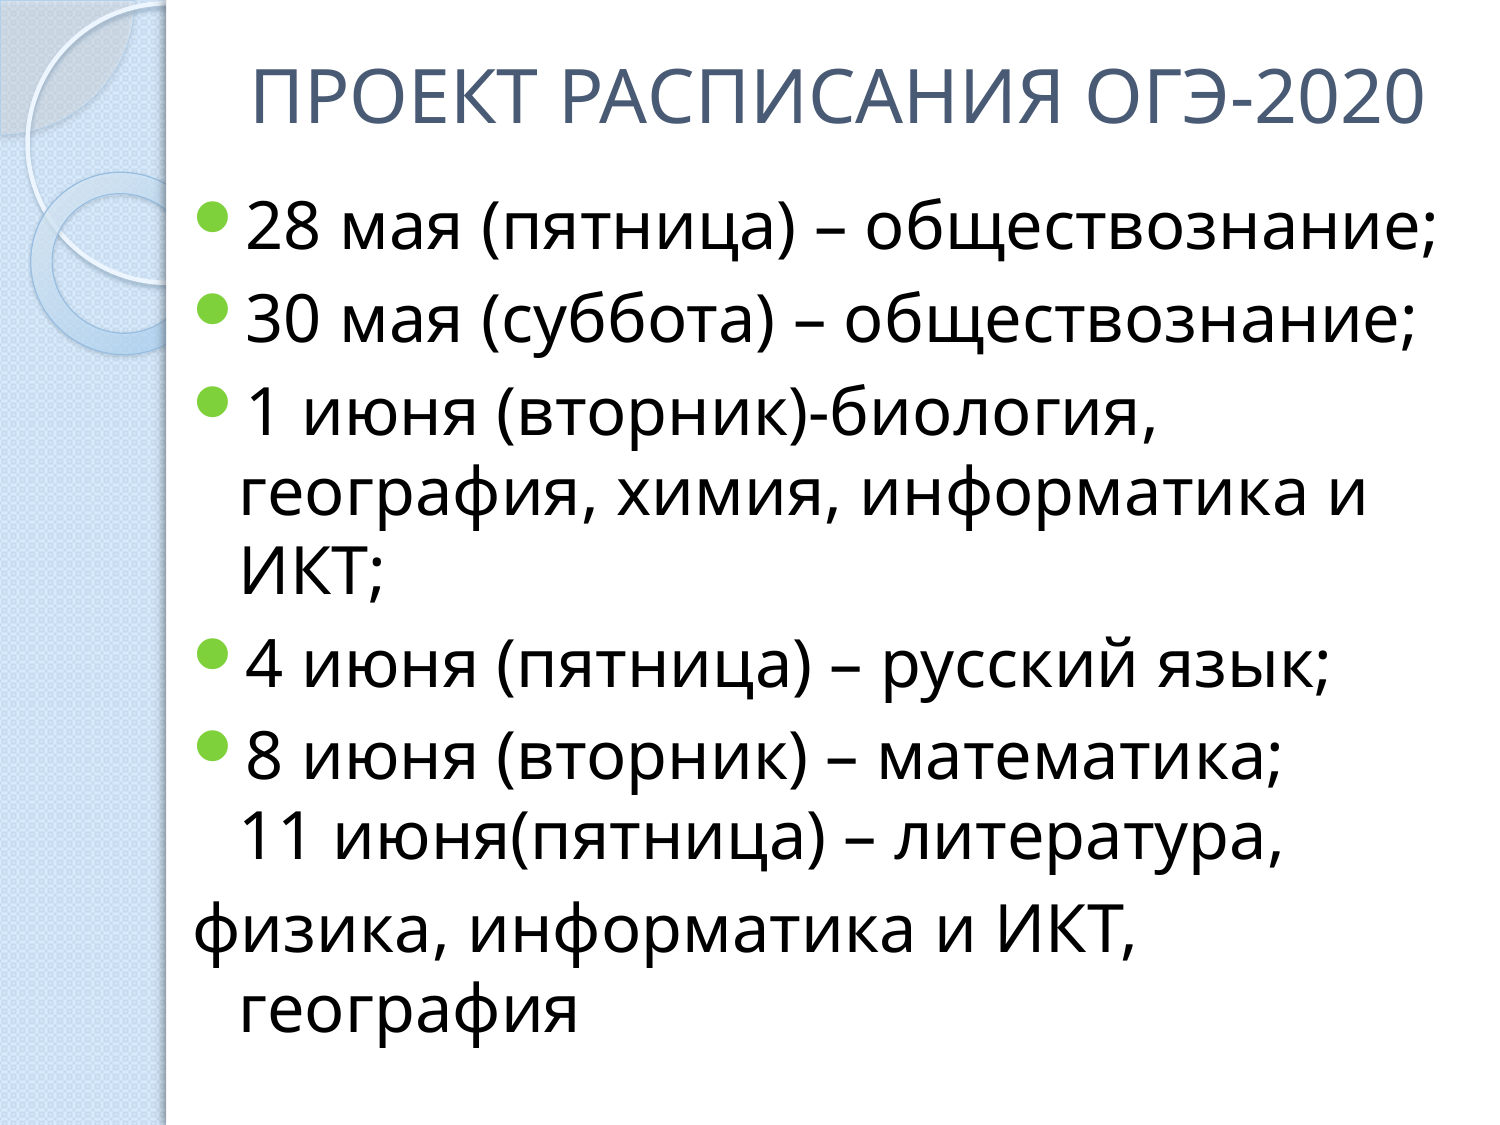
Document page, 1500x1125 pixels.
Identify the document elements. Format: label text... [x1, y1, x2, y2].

list 28 мая (пятница) – обществознание; 30 мая (суббота) – обществознание; 1 июня (вторник)-биология, география, химия, информатика и ИКТ; 4 июня (пятница) – русский язык; 8 июня (вторник) – математика; 11 июня(пятница) – литература, физика, информатика и ИКТ, география [163, 175, 1466, 1026]
title ПРОЕКТ РАСПИСАНИЯ ОГЭ-2020 [234, 0, 1465, 188]
